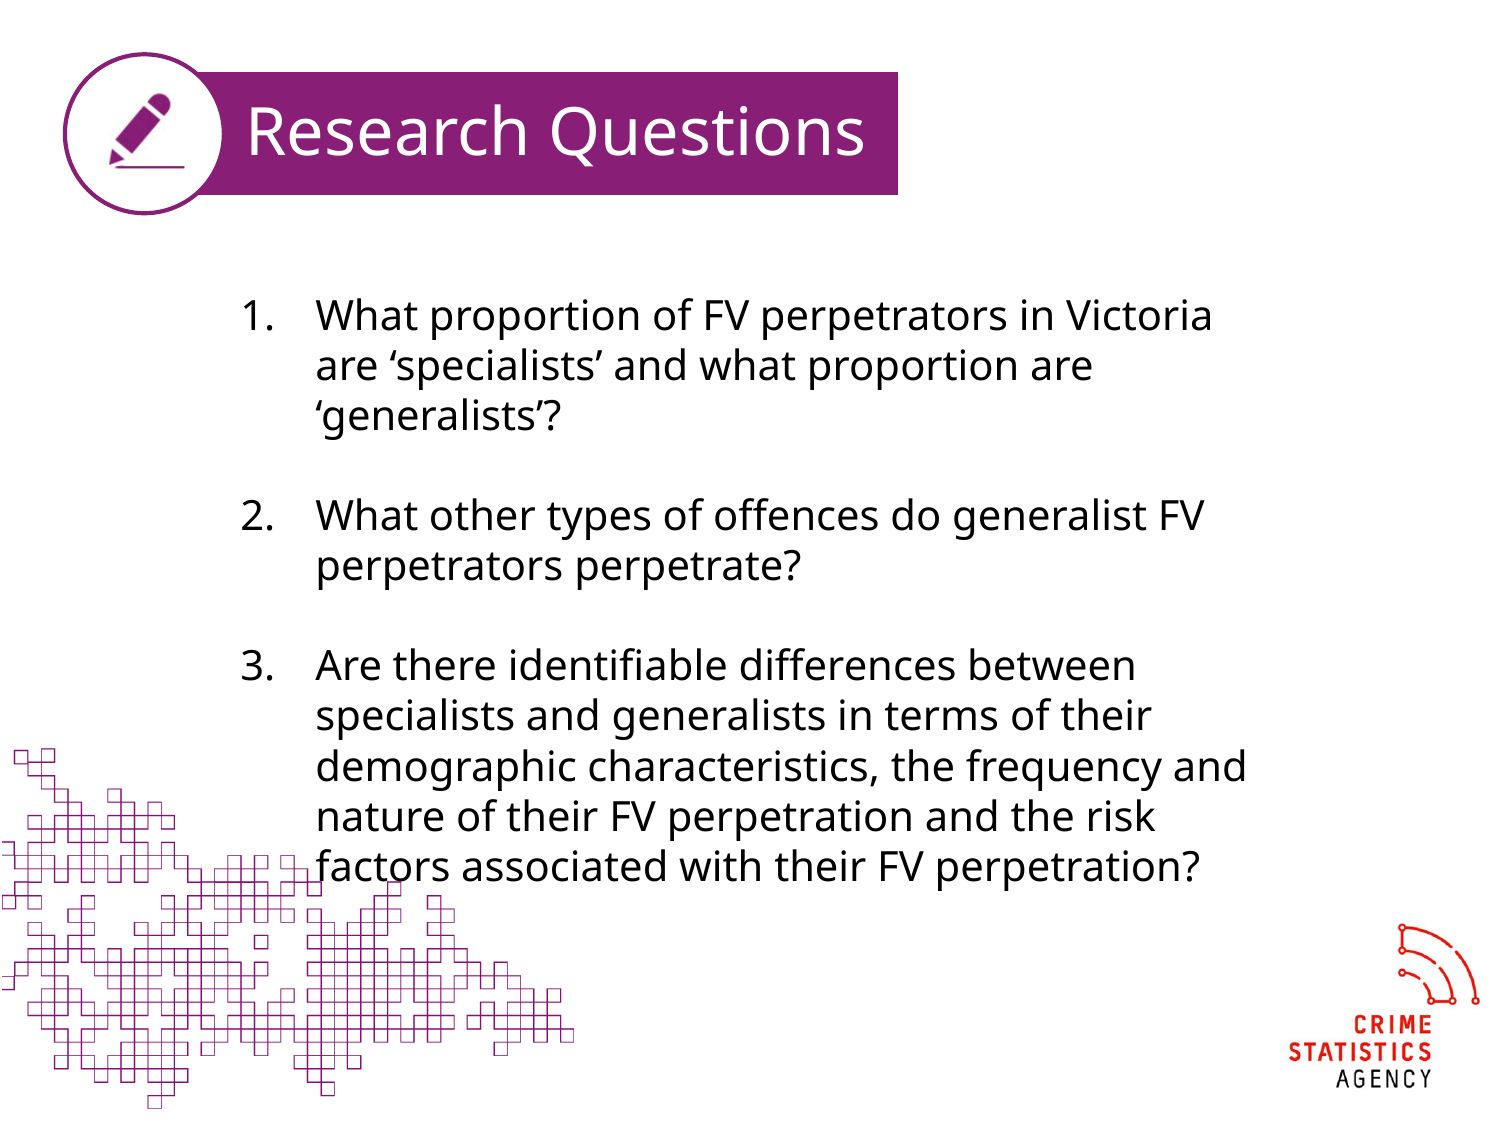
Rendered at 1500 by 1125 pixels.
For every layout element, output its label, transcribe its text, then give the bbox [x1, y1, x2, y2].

picture [0, 747, 574, 1109]
picture [1267, 900, 1500, 1109]
text_box What proportion of FV perpetrators in Victoria are ‘specialists’ and what proportion are ‘generalists’? What other types of offences do generalist FV perpetrators perpetrate? Are there identifiable differences between specialists and generalists in terms of their demographic characteristics, the frequency and nature of their FV perpetration and the risk factors associated with their FV perpetration? [225, 281, 1301, 1047]
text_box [64, 54, 901, 214]
